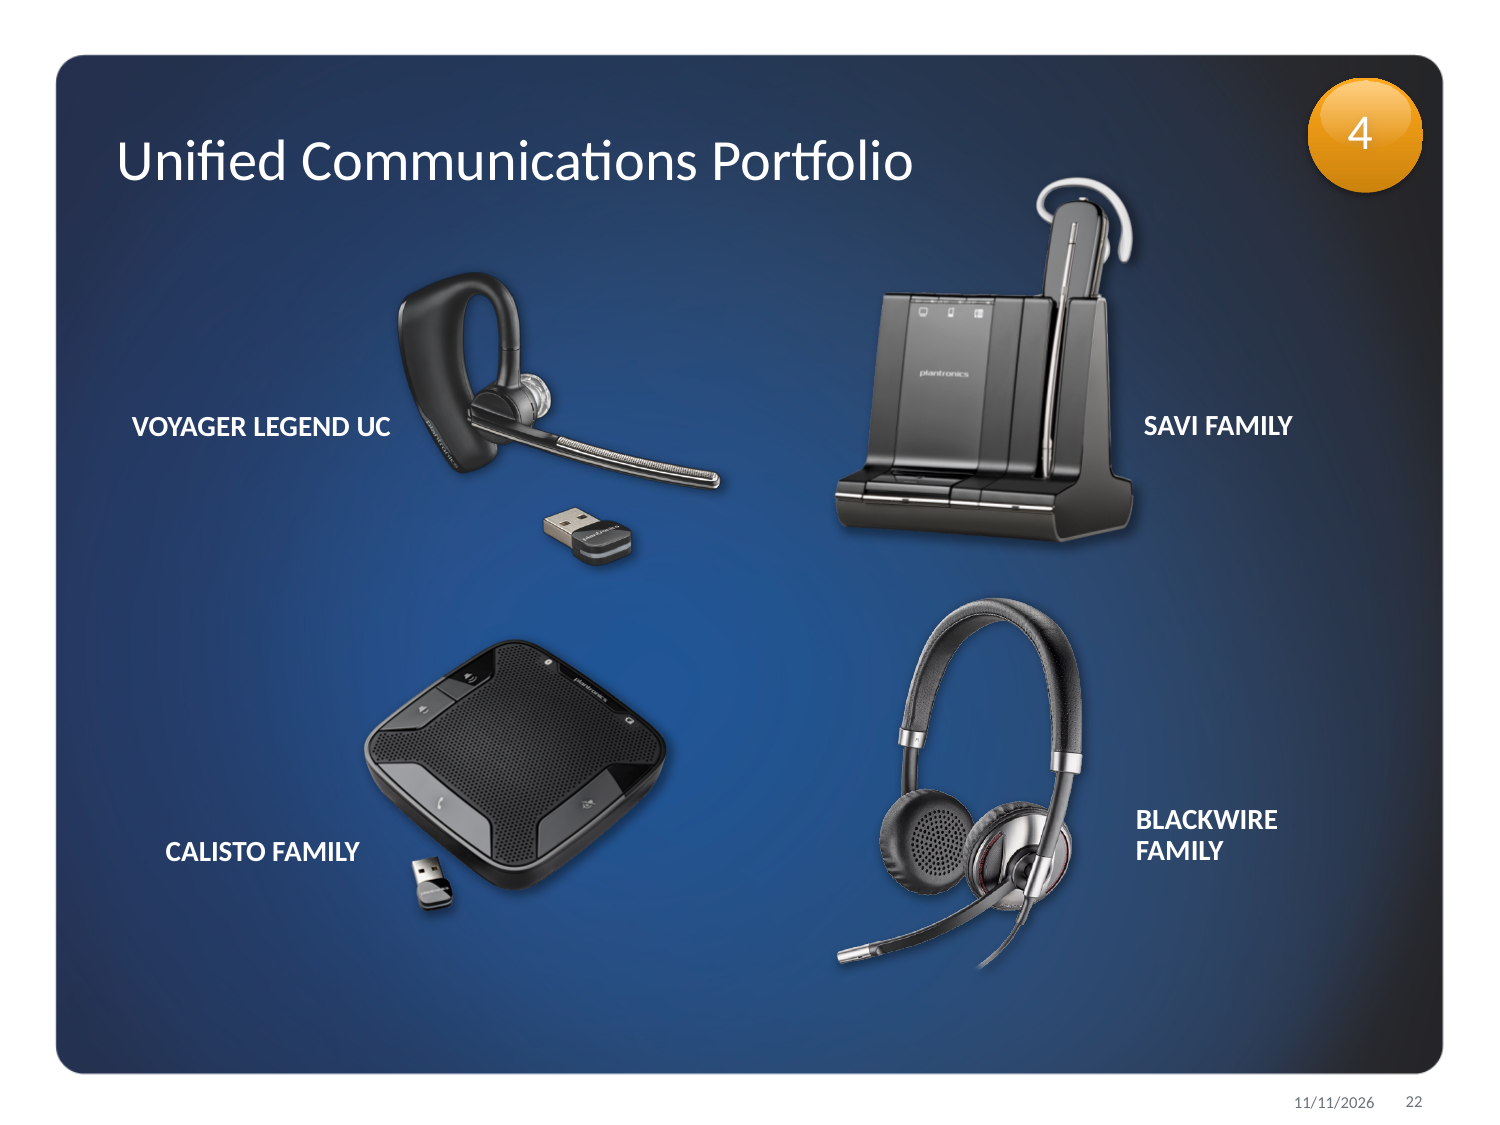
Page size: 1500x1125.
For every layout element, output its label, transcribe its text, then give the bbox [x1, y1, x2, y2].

text_box SAVI FAMILY [1218, 404, 1315, 449]
text_box VOYAGER LEGEND UC [123, 404, 365, 468]
slide_number 22 [1390, 1068, 1434, 1117]
picture [0, 0, 1500, 1125]
text_box CALISTO FAMILY [157, 830, 291, 933]
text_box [1307, 77, 1424, 193]
title Unified Communications Portfolio [101, 103, 1461, 220]
text_box BLACKWIRE FAMILY [1147, 798, 1370, 849]
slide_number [1278, 1071, 1409, 1125]
